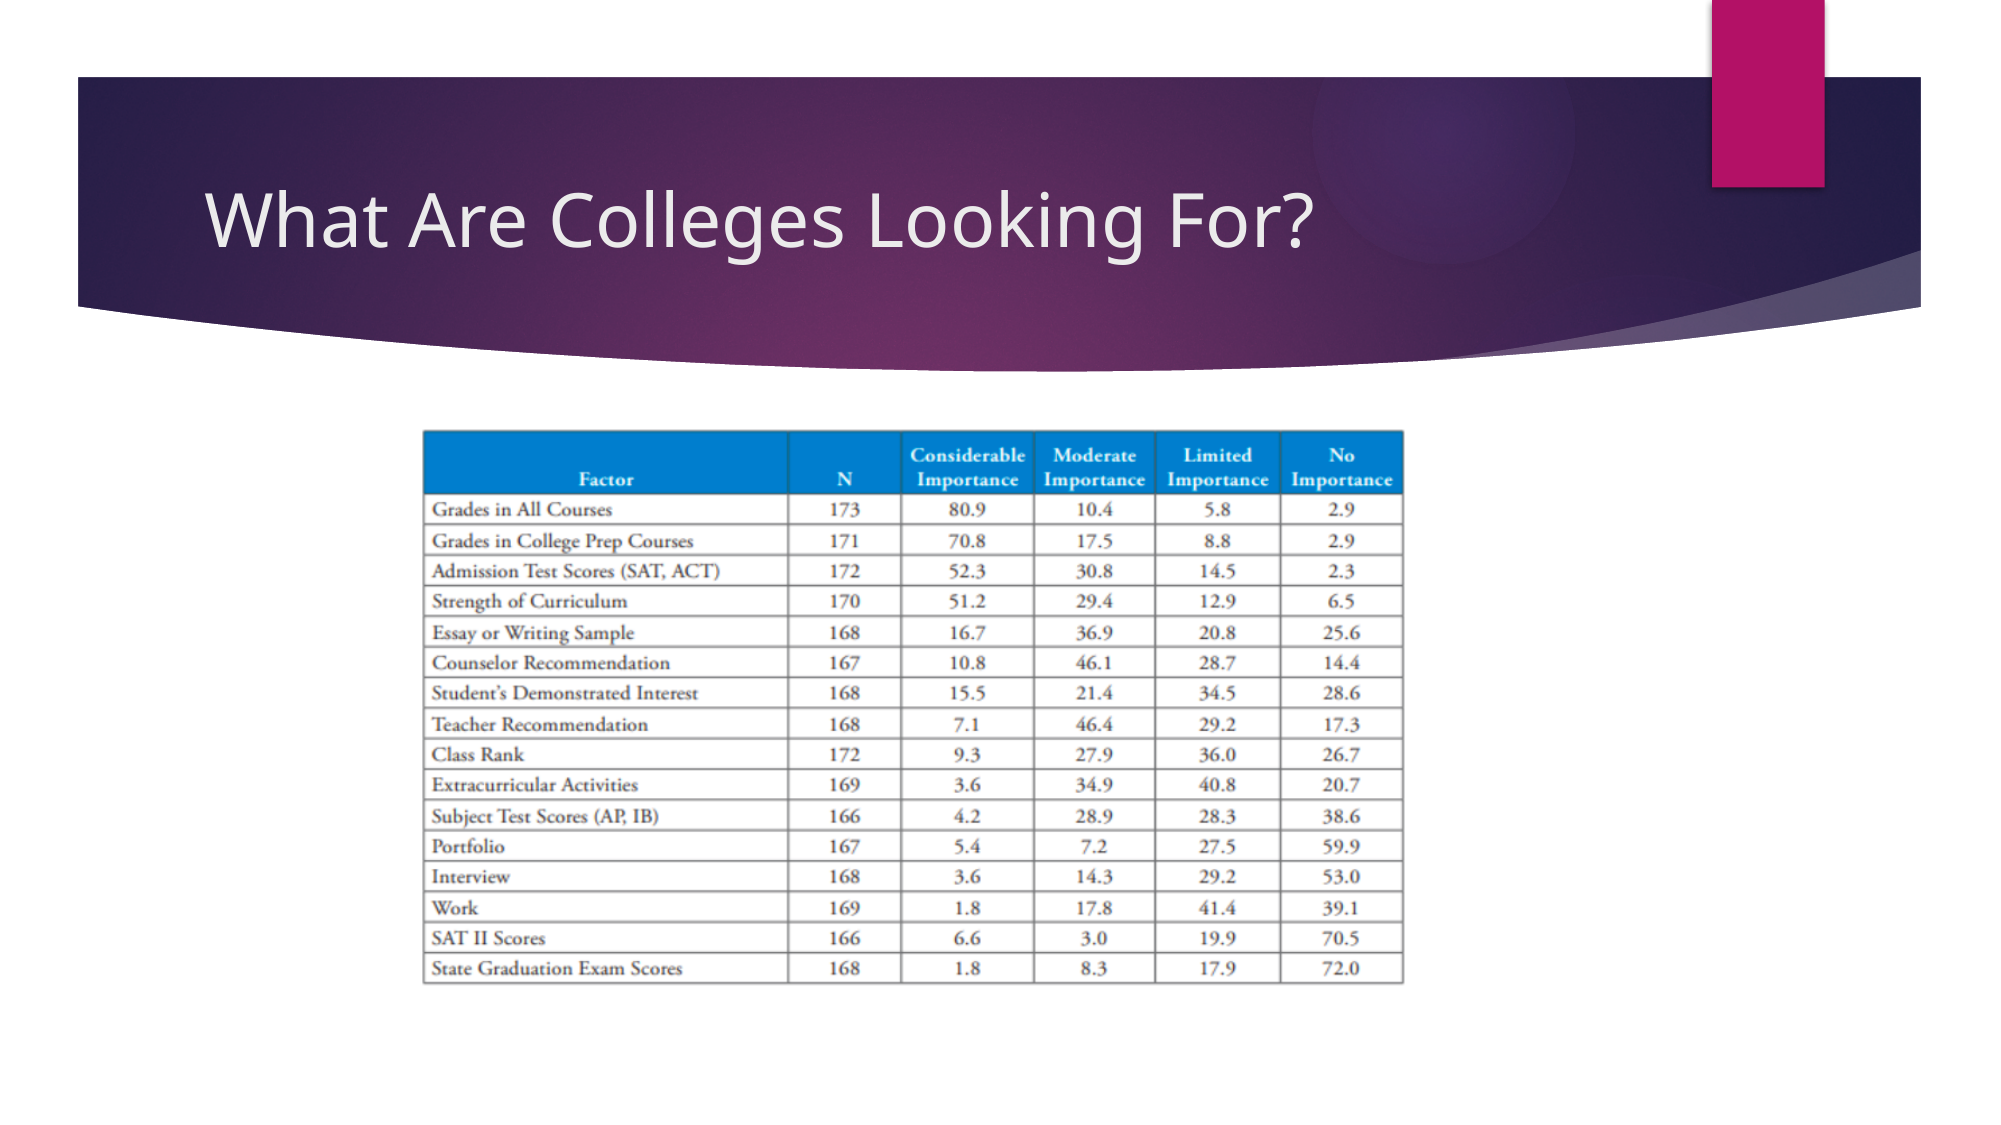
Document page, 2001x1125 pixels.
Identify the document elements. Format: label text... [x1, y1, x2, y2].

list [418, 426, 1408, 988]
title What Are Colleges Looking For? [189, 159, 1627, 276]
